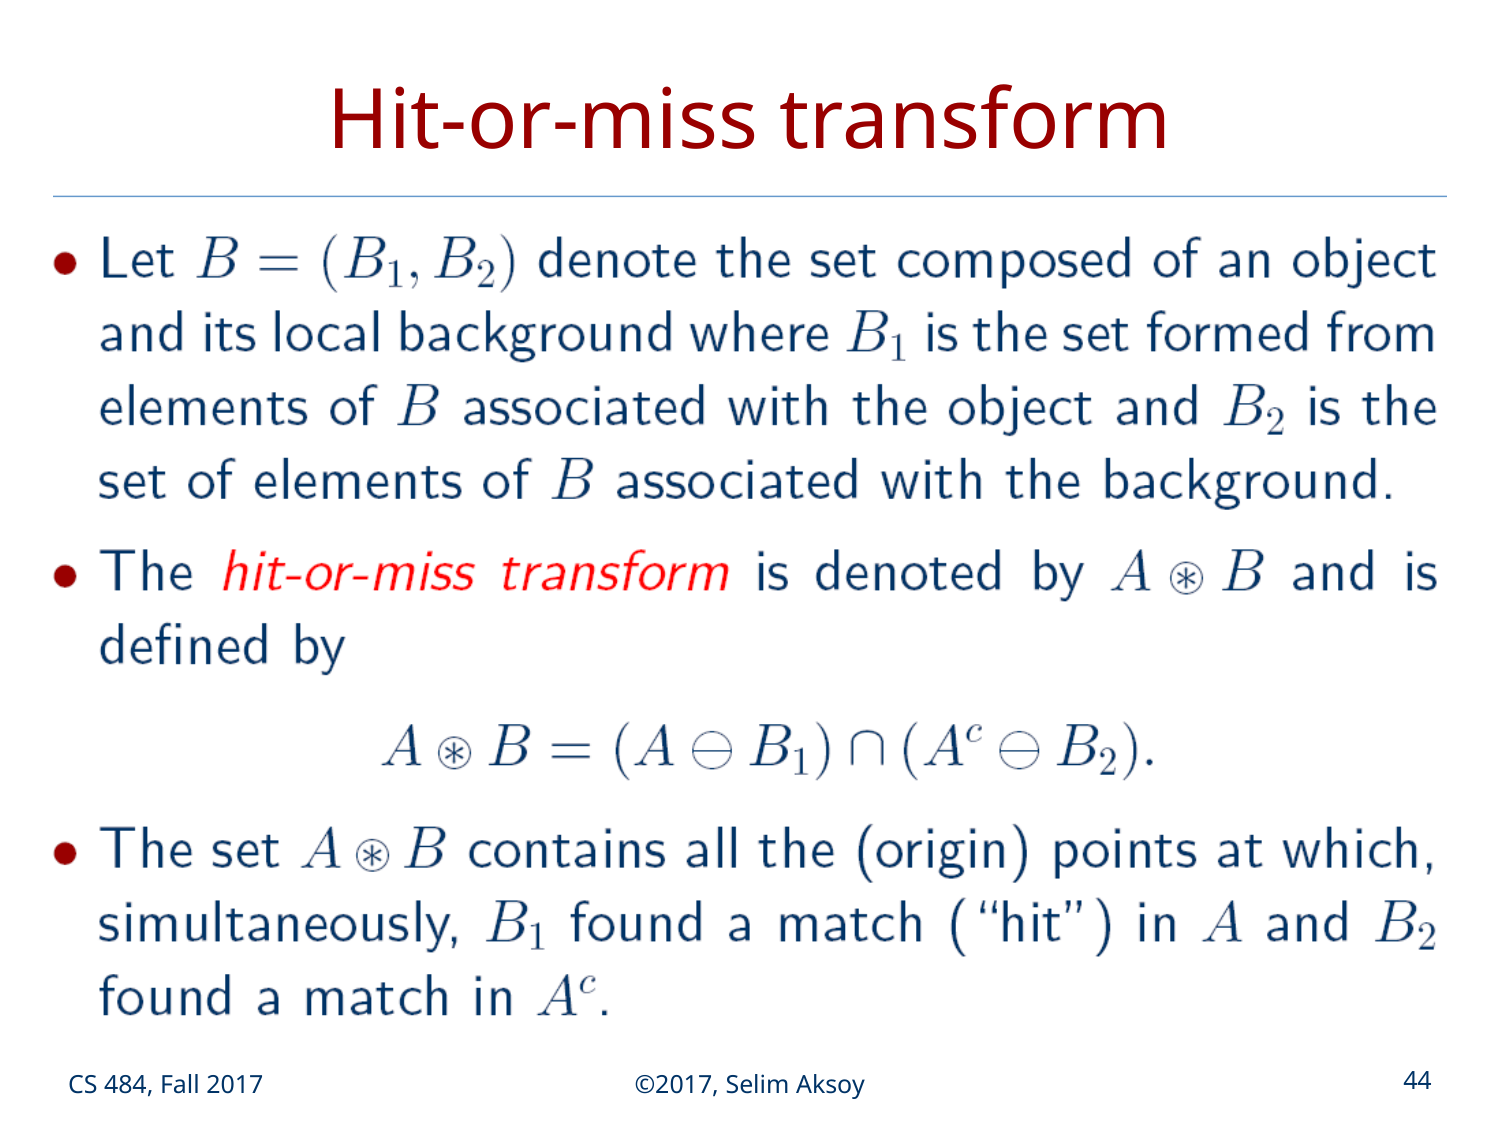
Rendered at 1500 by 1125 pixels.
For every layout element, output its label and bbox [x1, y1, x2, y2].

footer [511, 1052, 988, 1107]
slide_number [52, 1052, 366, 1107]
picture [40, 219, 1448, 1028]
slide_number [1134, 1052, 1448, 1107]
title [53, 31, 1447, 173]
